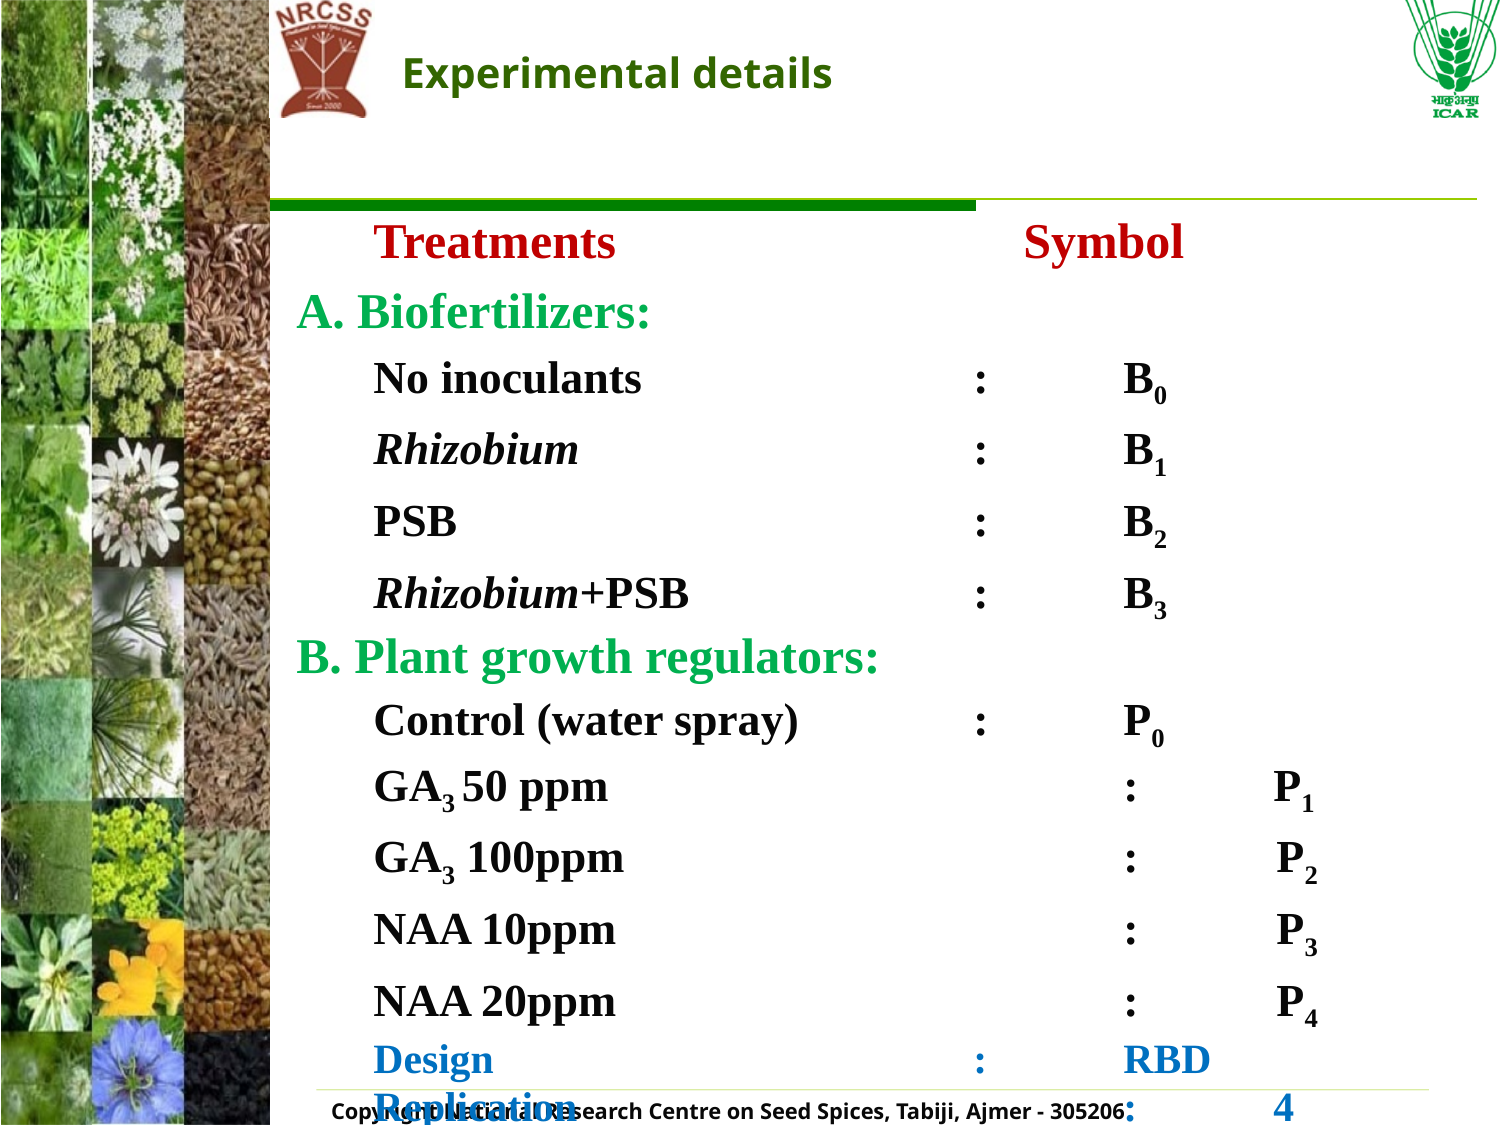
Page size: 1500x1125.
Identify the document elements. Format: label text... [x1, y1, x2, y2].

picture [1, 0, 375, 1124]
picture [1405, 0, 1500, 118]
list Treatments Symbol A. Biofertilizers: No inoculants : B0 Rhizobium : B1 PSB : B2 Rhizobium+PSB : B3 B. Plant growth regulators: Control (water spray) : P0 GA3 50 ppm : P1 GA3 100ppm : P2 NAA 10ppm : P3 NAA 20ppm : P4 Design : RBD Replication : 4 [280, 212, 1466, 1091]
title Experimental details [386, 0, 1437, 106]
